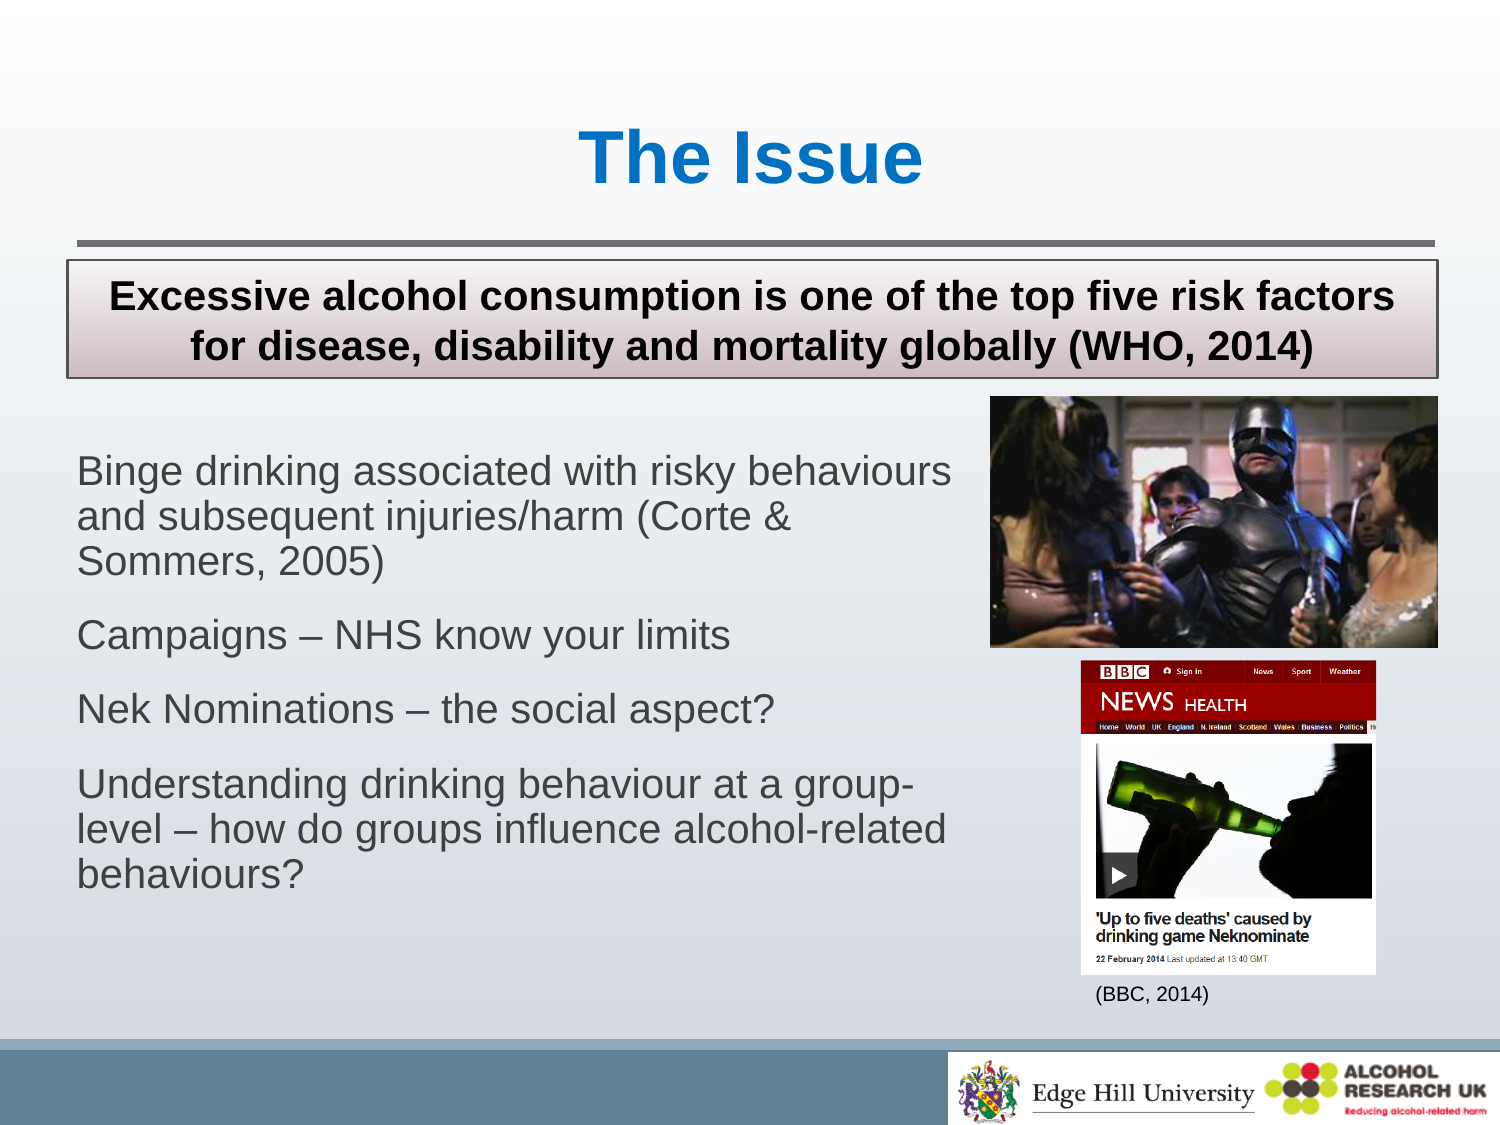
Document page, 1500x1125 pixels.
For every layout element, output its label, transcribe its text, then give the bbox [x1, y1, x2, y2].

picture [990, 395, 1439, 649]
picture [948, 1051, 1500, 1125]
text_box (BBC, 2014) [1080, 973, 1500, 1013]
list Binge drinking associated with risky behaviours and subsequent injuries/harm (Corte & Sommers, 2005) Campaigns – NHS know your limits Nek Nominations – the social aspect? Understanding drinking behaviour at a group-level – how do groups influence alcohol-related behaviours? [76, 441, 971, 950]
text_box Excessive alcohol consumption is one of the top five risk factors for disease, disability and mortality globally (WHO, 2014) [66, 259, 1439, 379]
text_box The Issue [76, 79, 1427, 199]
picture [1080, 659, 1377, 975]
